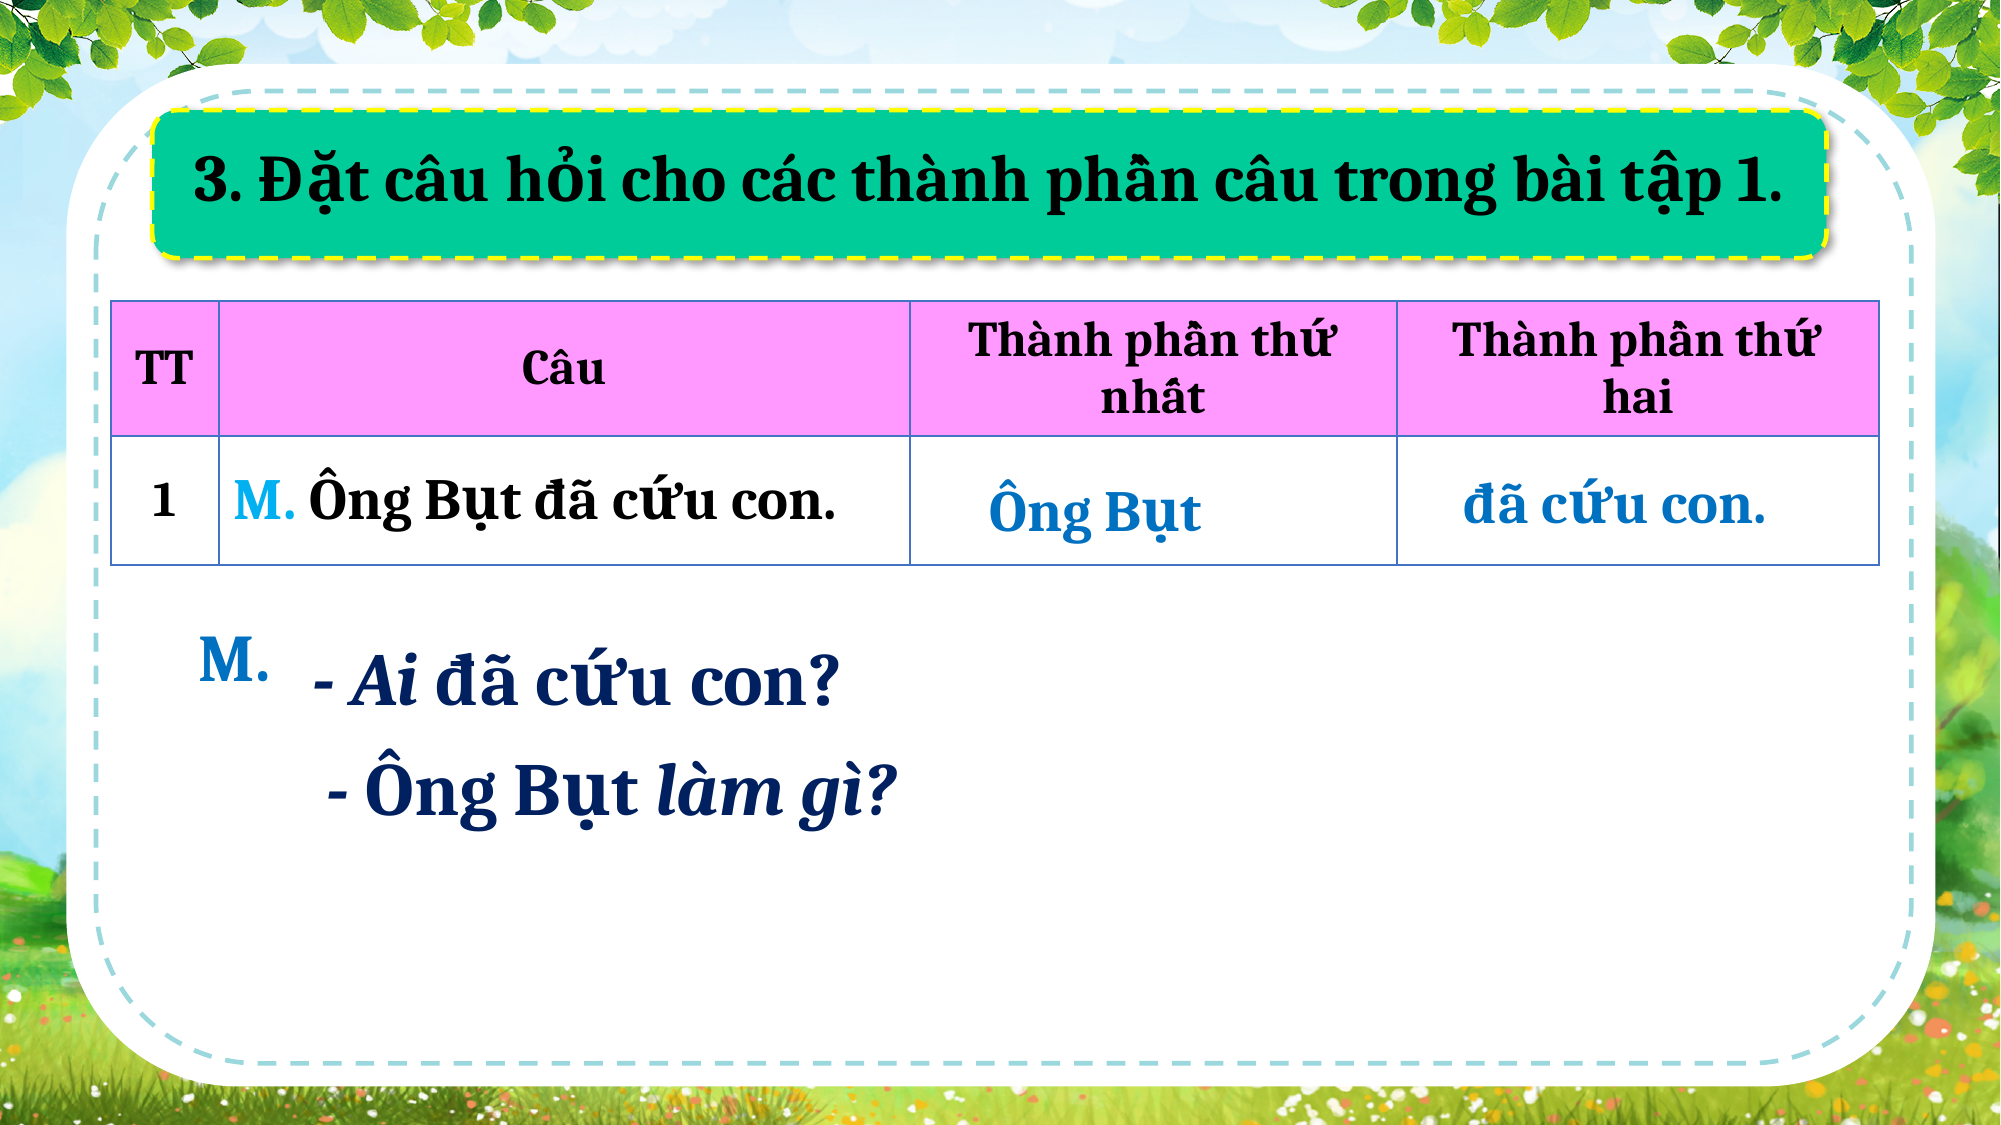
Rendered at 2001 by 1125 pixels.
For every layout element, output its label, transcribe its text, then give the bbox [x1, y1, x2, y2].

text_box - Ai đã cứu con? [297, 622, 975, 728]
table_header TT [112, 302, 218, 435]
table_cell [911, 437, 1396, 564]
table_cell 1 [112, 437, 218, 564]
table_header Thành phần thứ hai [1398, 302, 1878, 435]
table_cell M. Ông Bụt đã cứu con. [220, 437, 909, 564]
table_header Câu [220, 302, 909, 435]
table_cell [1398, 437, 1878, 564]
picture [0, 0, 2001, 1125]
text_box đã cứu con. [1436, 458, 1818, 544]
table_header Thành phần thứ nhất [911, 302, 1396, 435]
text_box Ông Bụt [974, 465, 1357, 551]
text_box M. [184, 607, 298, 703]
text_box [152, 110, 1827, 259]
text_box - Ông Bụt làm gì? [311, 733, 990, 839]
